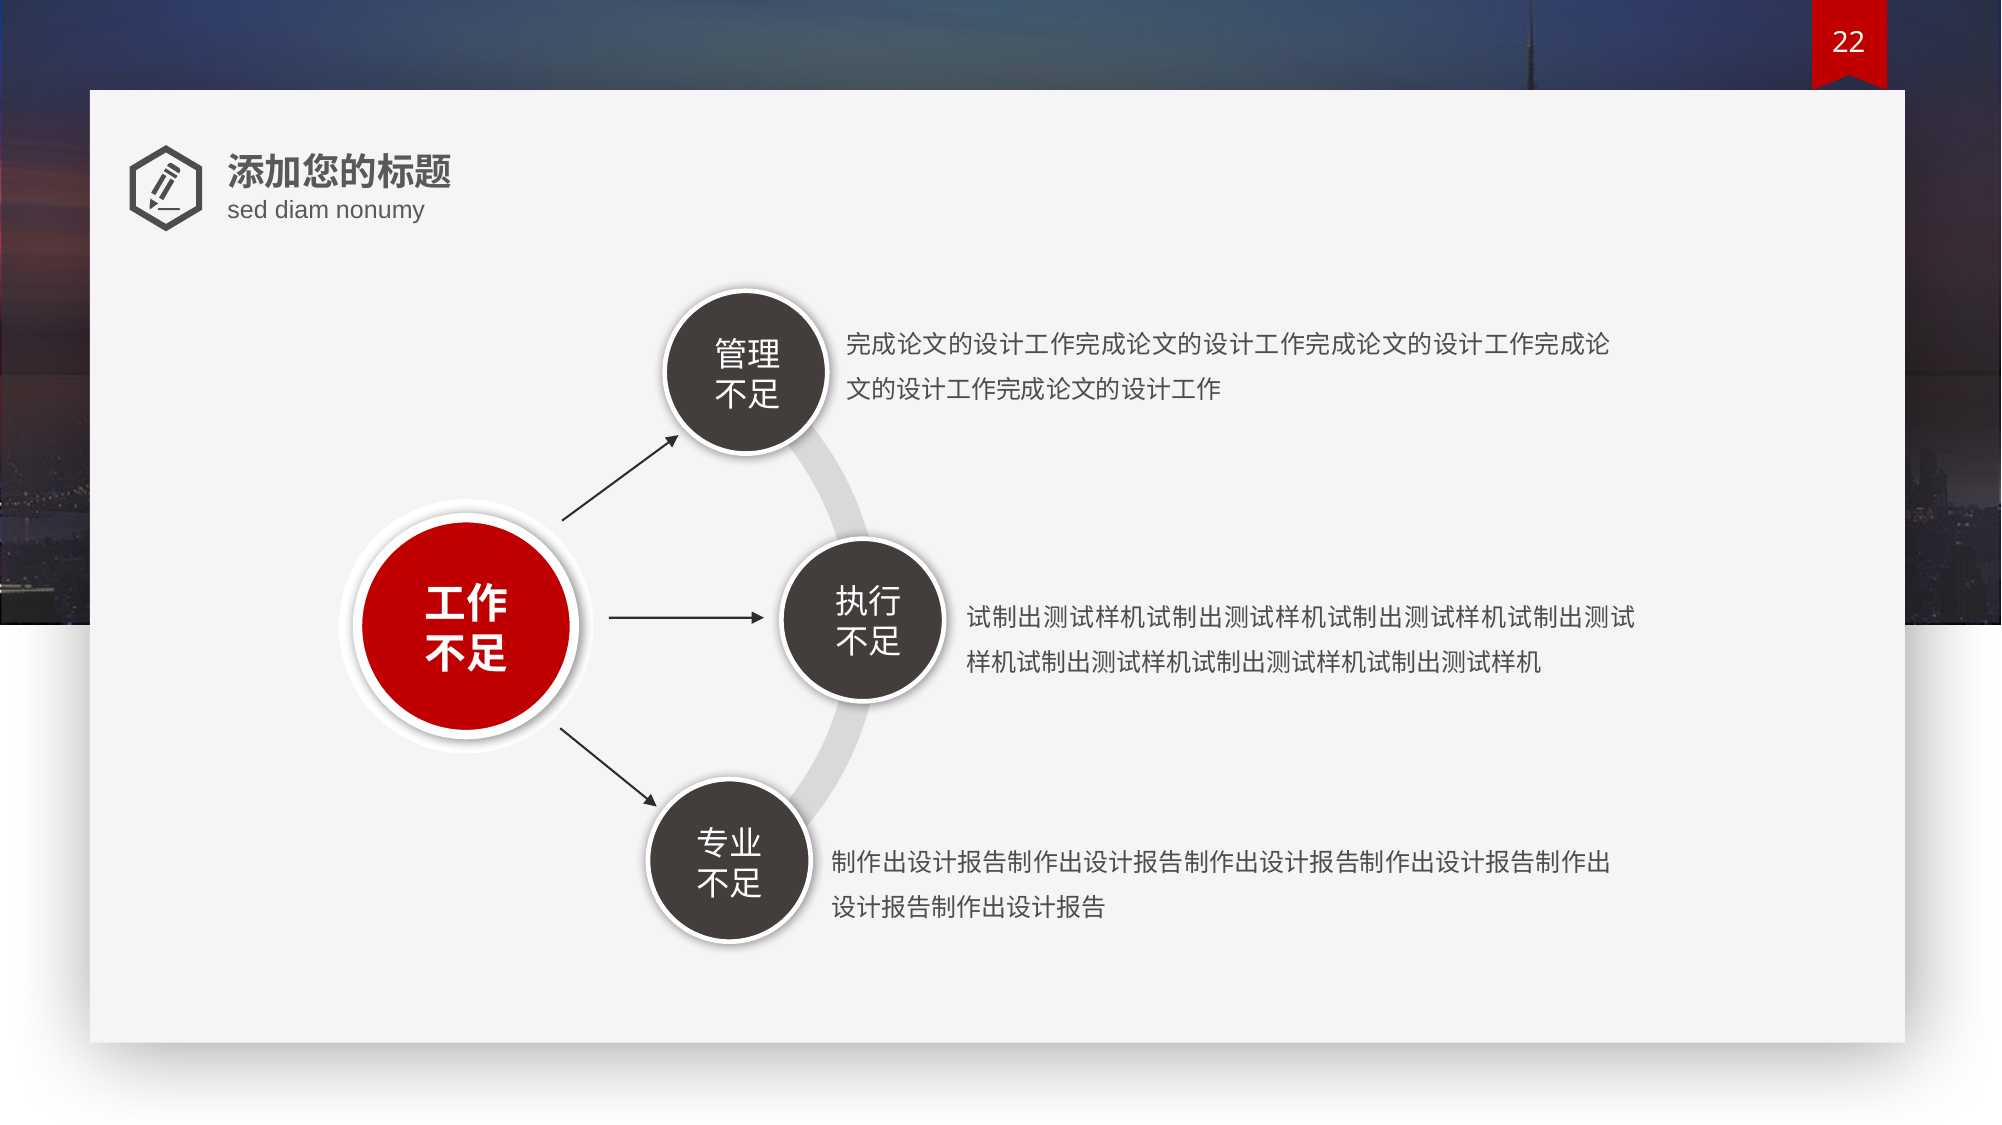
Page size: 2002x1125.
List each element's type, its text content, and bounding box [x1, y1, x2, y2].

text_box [338, 290, 945, 942]
text_box 制作出设计报告制作出设计报告制作出设计报告制作出设计报告制作出设计报告制作出设计报告 [949, 823, 1626, 929]
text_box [129, 140, 470, 232]
text_box 试制出测试样机试制出测试样机试制出测试样机试制出测试样机试制出测试样机试制出测试样机试制出测试样机 [951, 579, 1651, 684]
picture [1905, 0, 2001, 625]
picture [0, 0, 89, 625]
text_box 完成论文的设计工作完成论文的设计工作完成论文的设计工作完成论文的设计工作完成论文的设计工作 [949, 306, 1626, 411]
